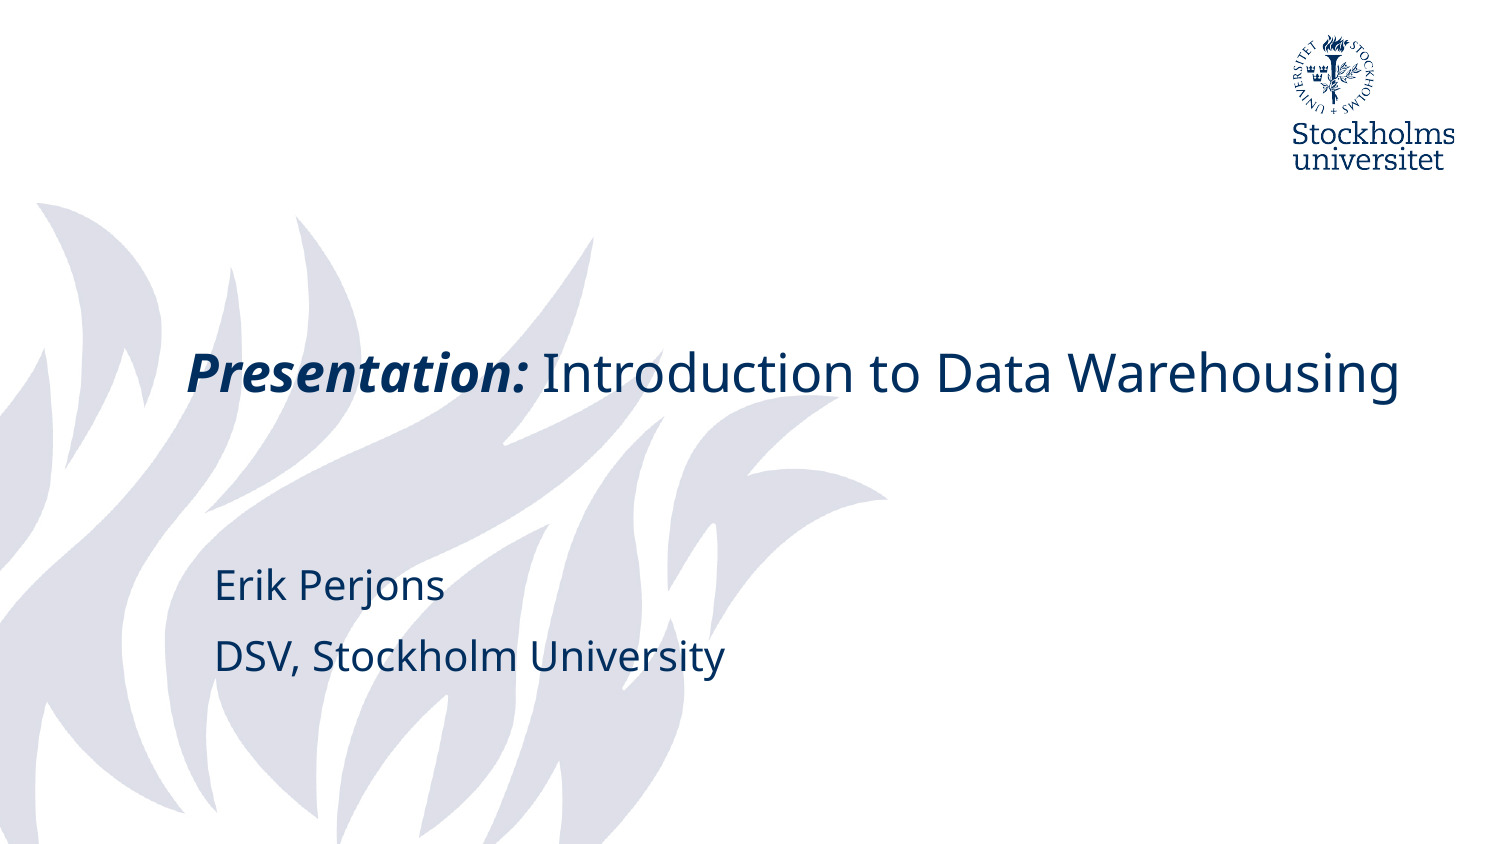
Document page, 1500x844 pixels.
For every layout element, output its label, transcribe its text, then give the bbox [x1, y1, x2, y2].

subtitle Erik Perjons DSV, Stockholm University [198, 541, 987, 757]
picture [1293, 35, 1455, 170]
text_box [0, 203, 888, 844]
title Presentation: Introduction to Data Warehousing [174, 258, 1419, 440]
